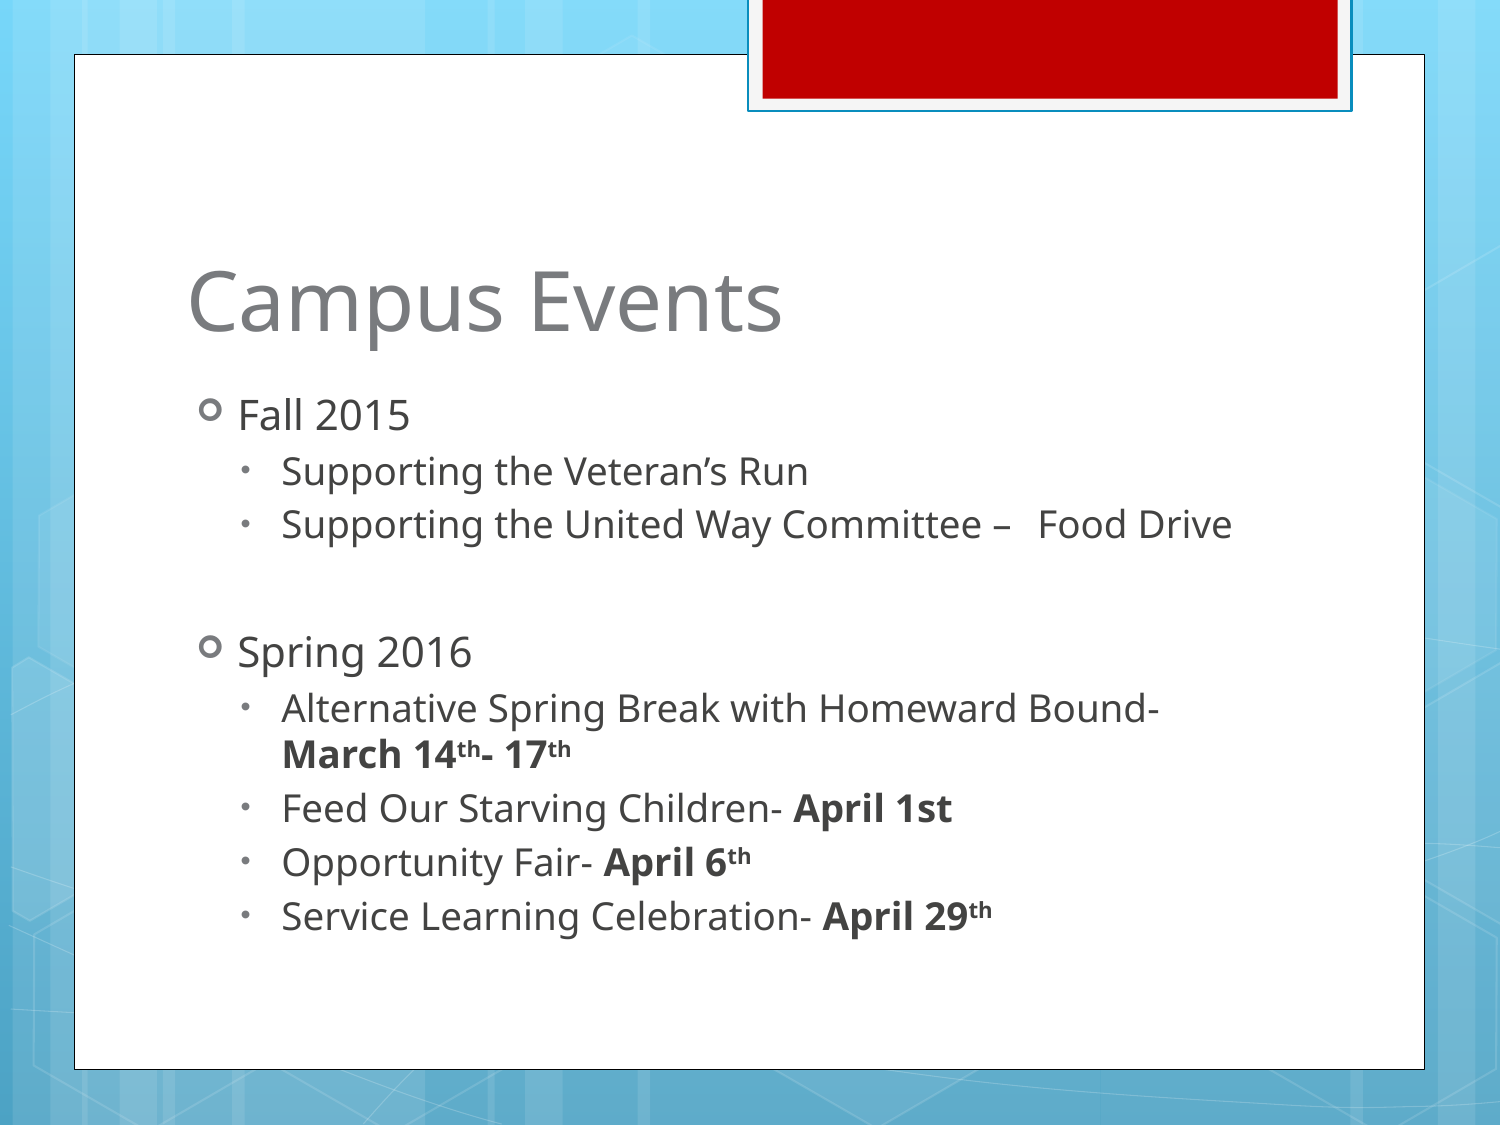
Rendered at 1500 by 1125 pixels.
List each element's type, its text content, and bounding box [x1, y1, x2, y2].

list Fall 2015 Supporting the Veteran’s Run Supporting the United Way Committee – Food Drive Spring 2016 Alternative Spring Break with Homeward Bound- March 14th- 17th Feed Our Starving Children- April 1st Opportunity Fair- April 6th Service Learning Celebration- April 29th [171, 381, 1283, 957]
title Campus Events [171, 168, 1324, 357]
